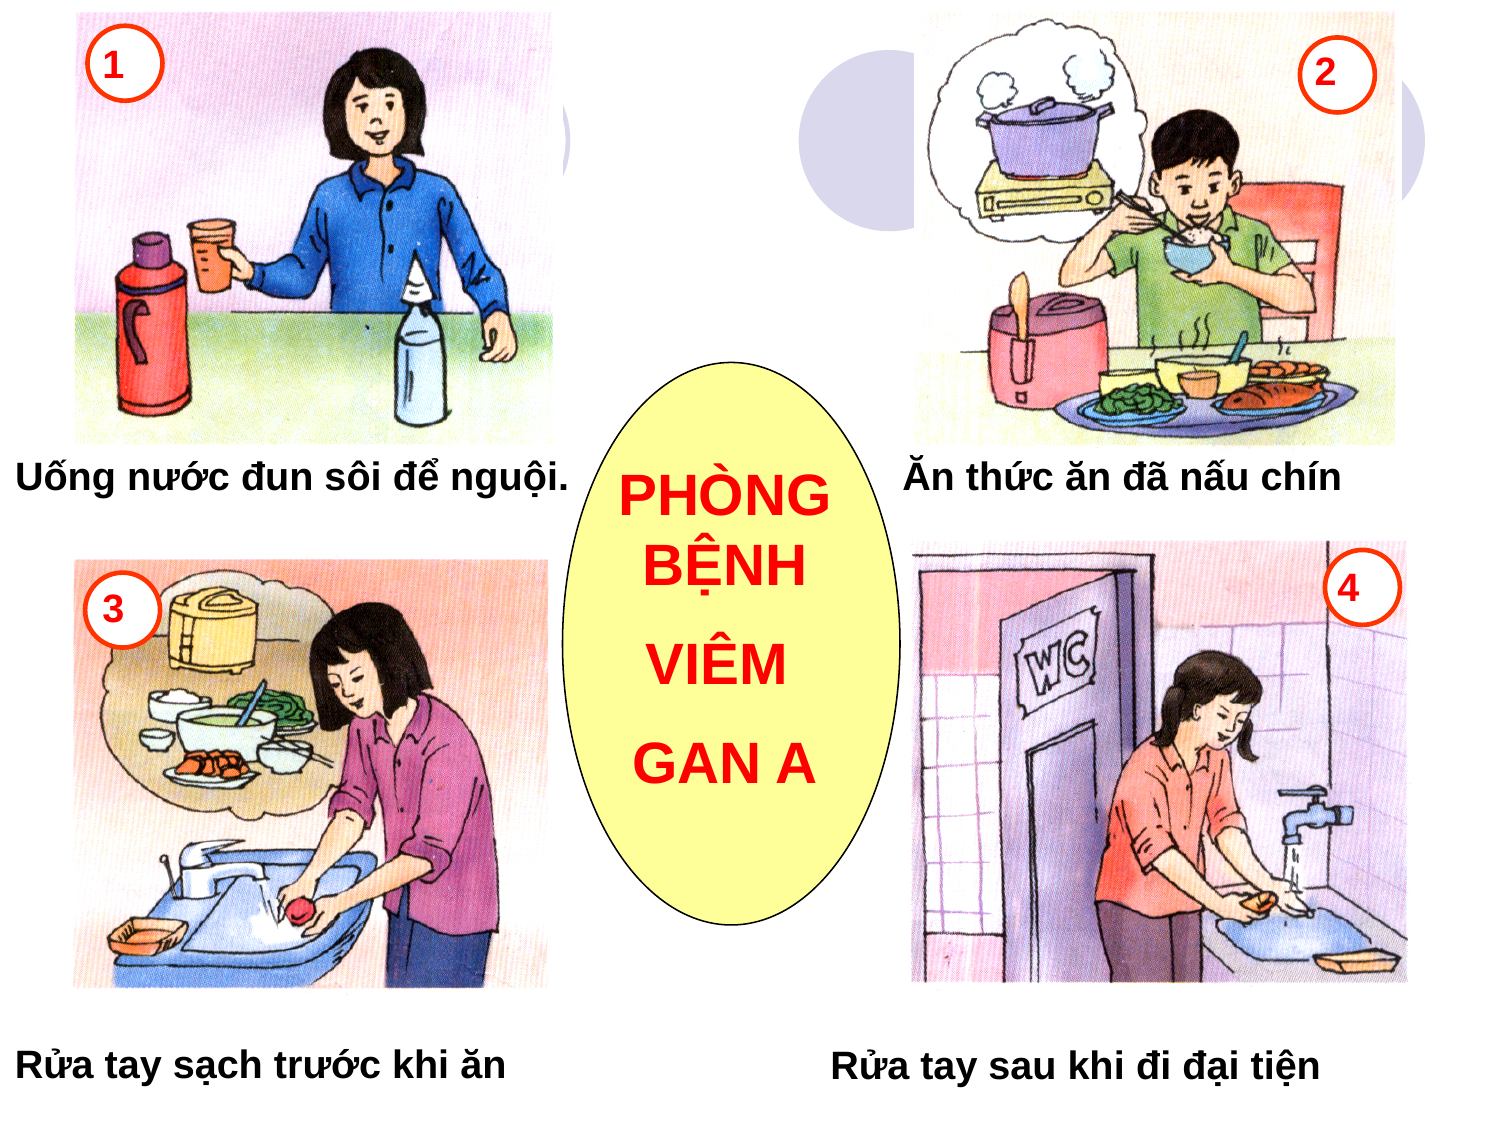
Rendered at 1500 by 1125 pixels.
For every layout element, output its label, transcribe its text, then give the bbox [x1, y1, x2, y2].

text_box PHÒNG BỆNH VIÊM GAN A [587, 449, 863, 803]
text_box [562, 497, 587, 790]
picture [913, 0, 1402, 455]
title Uống nước đun sôi để nguội. [0, 412, 634, 538]
text_box [609, 362, 854, 449]
text_box Rửa tay sau khi đi đại tiện [815, 1013, 1491, 1114]
text_box Ăn thức ăn đã nấu chín [887, 412, 1438, 538]
text_box Rửa tay sạch trước khi ăn [0, 999, 613, 1125]
picture [899, 534, 1419, 994]
picture [62, 0, 563, 455]
text_box [592, 468, 894, 925]
picture [62, 551, 551, 1000]
